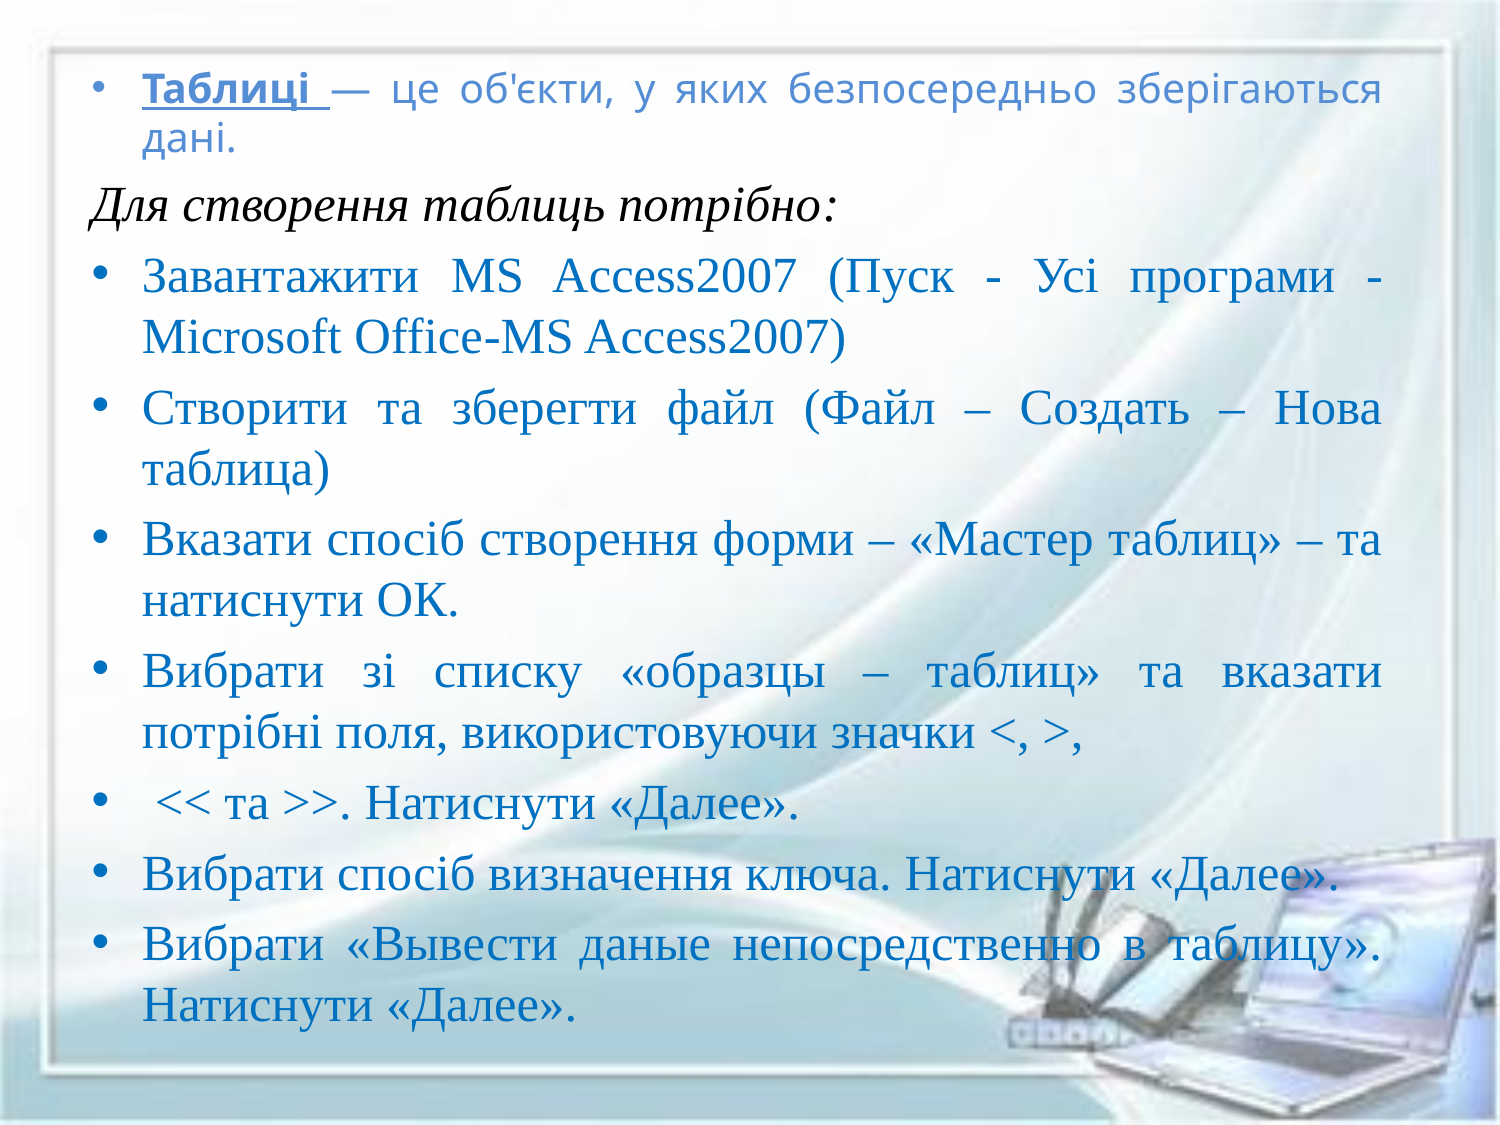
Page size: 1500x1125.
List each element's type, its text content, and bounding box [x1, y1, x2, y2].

list Таблиці — це об'єкти, у яких безпосередньо зберігаються дані. Для створення таблиць потрібно: Завантажити MS Access2007 (Пуск - Усі програми - Microsoft Office-MS Access2007) Створити та зберегти файл (Файл – Создать – Нова таблица) Вказати спосіб створення форми – «Мастер таблиц» – та натиснути ОК. Вибрати зі списку «образцы – таблиц» та вказати потрібні поля, використовуючи значки <, >, << та >>. Натиснути «Далее». Вибрати спосіб визначення ключа. Натиснути «Далее». Вибрати «Вывести даные непосредственно в таблицу». Натиснути «Далее». [76, 54, 1400, 1047]
picture [0, 0, 1500, 1125]
